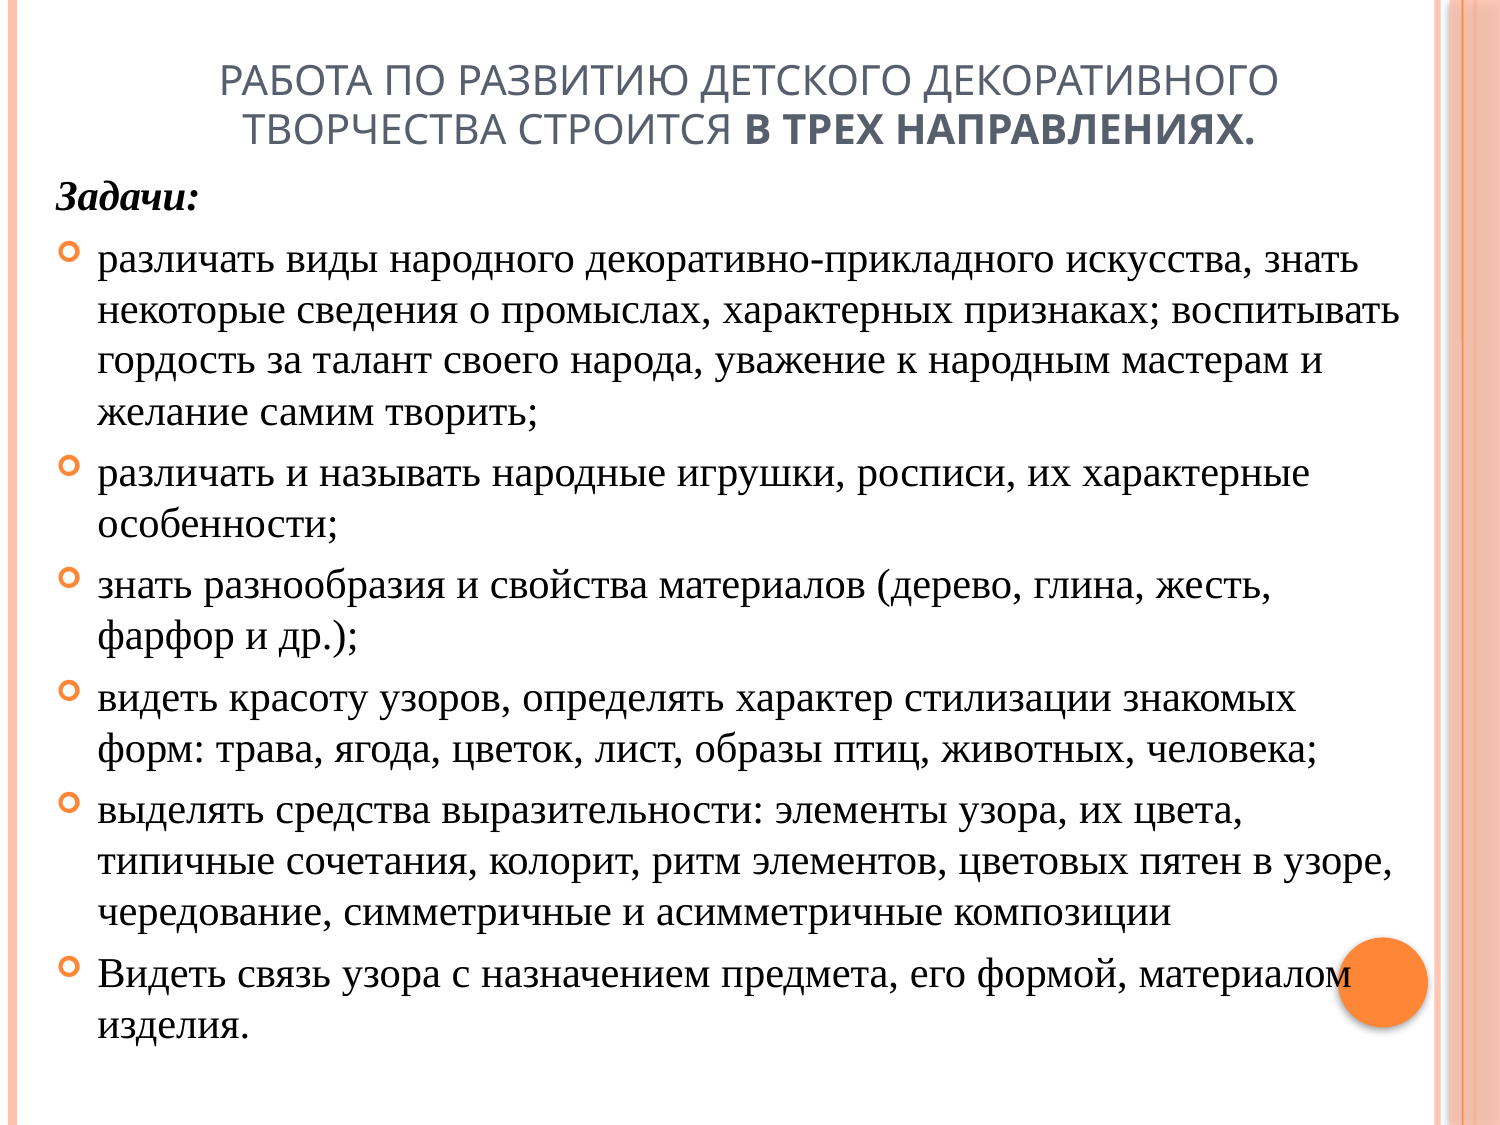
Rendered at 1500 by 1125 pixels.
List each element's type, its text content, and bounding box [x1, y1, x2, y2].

title Работа по развитию детского декоративного творчества строится в трех направлениях. [75, 45, 1424, 160]
list Задачи: различать виды народного декоративно-прикладного искусства, знать некоторые сведения о промыслах, характерных признаках; воспитывать гордость за талант своего народа, уважение к народным мастерам и желание самим творить; различать и называть народные игрушки, росписи, их характерные особенности; знать разнообразия и свойства материалов (дерево, глина, жесть, фарфор и др.); видеть красоту узоров, определять характер стилизации знакомых форм: трава, ягода, цветок, лист, образы птиц, животных, человека; выделять средства выразительности: элементы узора, их цвета, типичные сочетания, колорит, ритм элементов, цветовых пятен в узоре, чередование, симметричные и асимметричные композиции Видеть связь узора с назначением предмета, его формой, материалом изделия. [41, 160, 1424, 1062]
